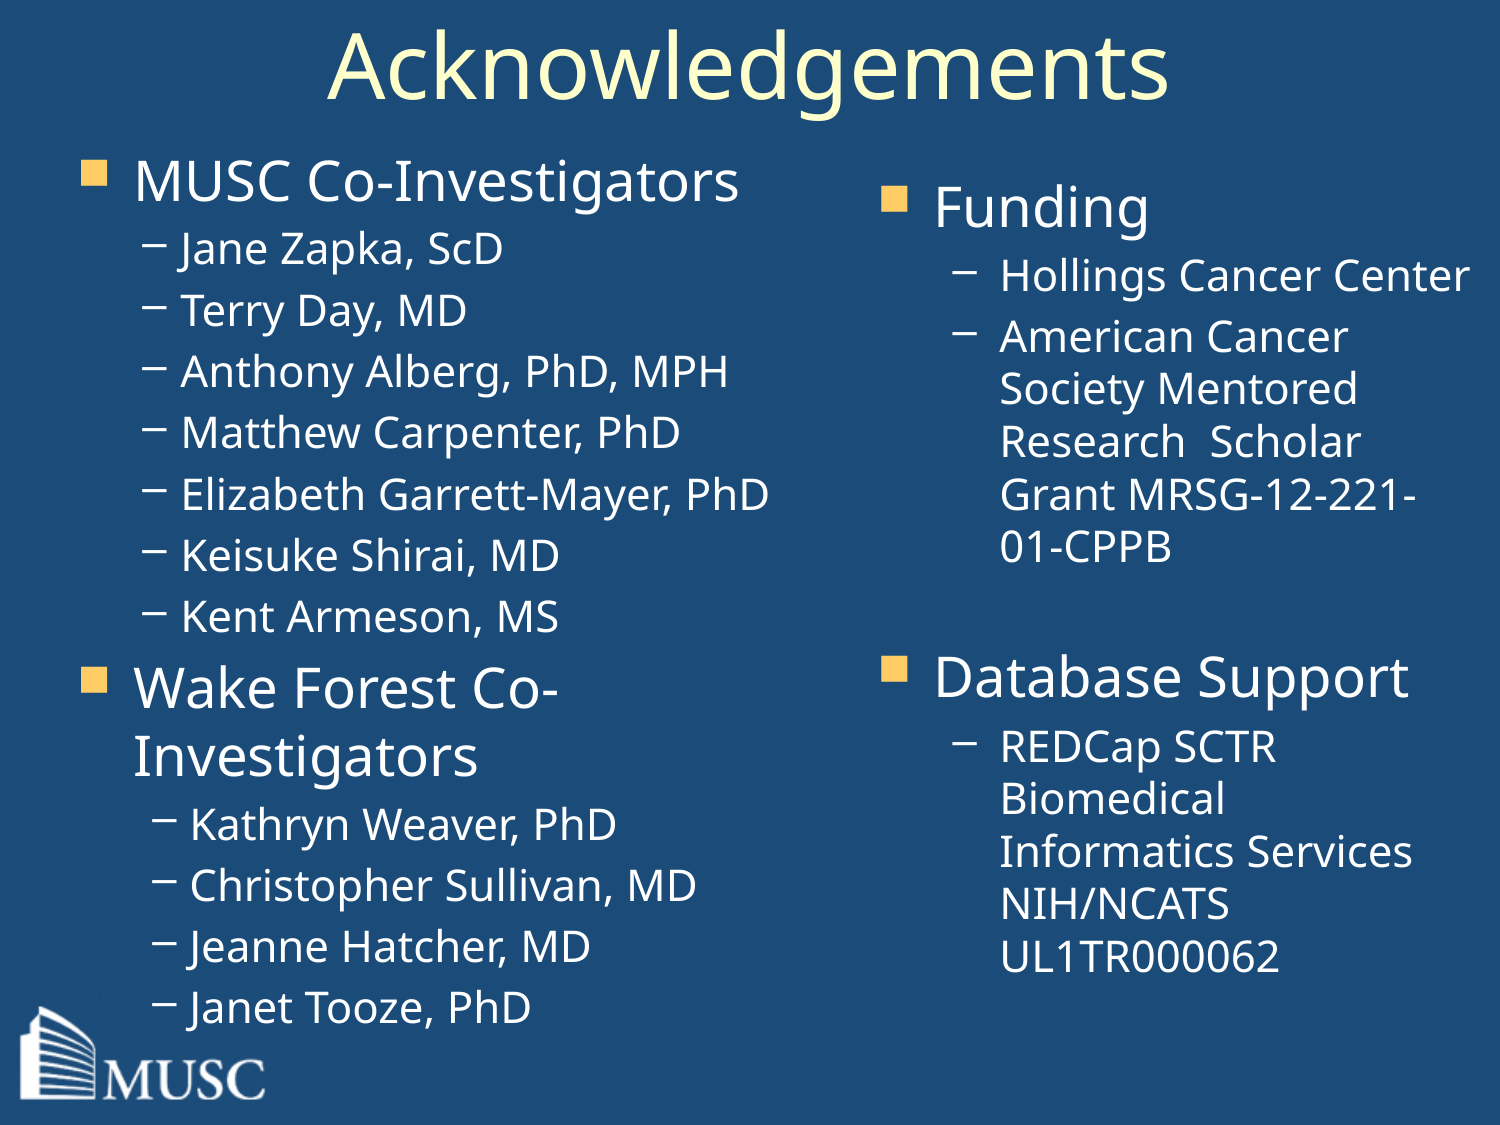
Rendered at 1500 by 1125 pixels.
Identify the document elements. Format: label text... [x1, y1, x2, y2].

title Acknowledgements [75, 0, 1425, 125]
text_box Funding Hollings Cancer Center American Cancer Society Mentored Research Scholar Grant MRSG-12-221-01-CPPB Database Support REDCap SCTR Biomedical Informatics Services NIH/NCATS UL1TR000062 [862, 125, 1488, 1125]
picture [0, 988, 298, 1125]
list MUSC Co-Investigators Jane Zapka, ScD Terry Day, MD Anthony Alberg, PhD, MPH Matthew Carpenter, PhD Elizabeth Garrett-Mayer, PhD Keisuke Shirai, MD Kent Armeson, MS Wake Forest Co-Investigators Kathryn Weaver, PhD Christopher Sullivan, MD Jeanne Hatcher, MD Janet Tooze, PhD [62, 137, 862, 1100]
